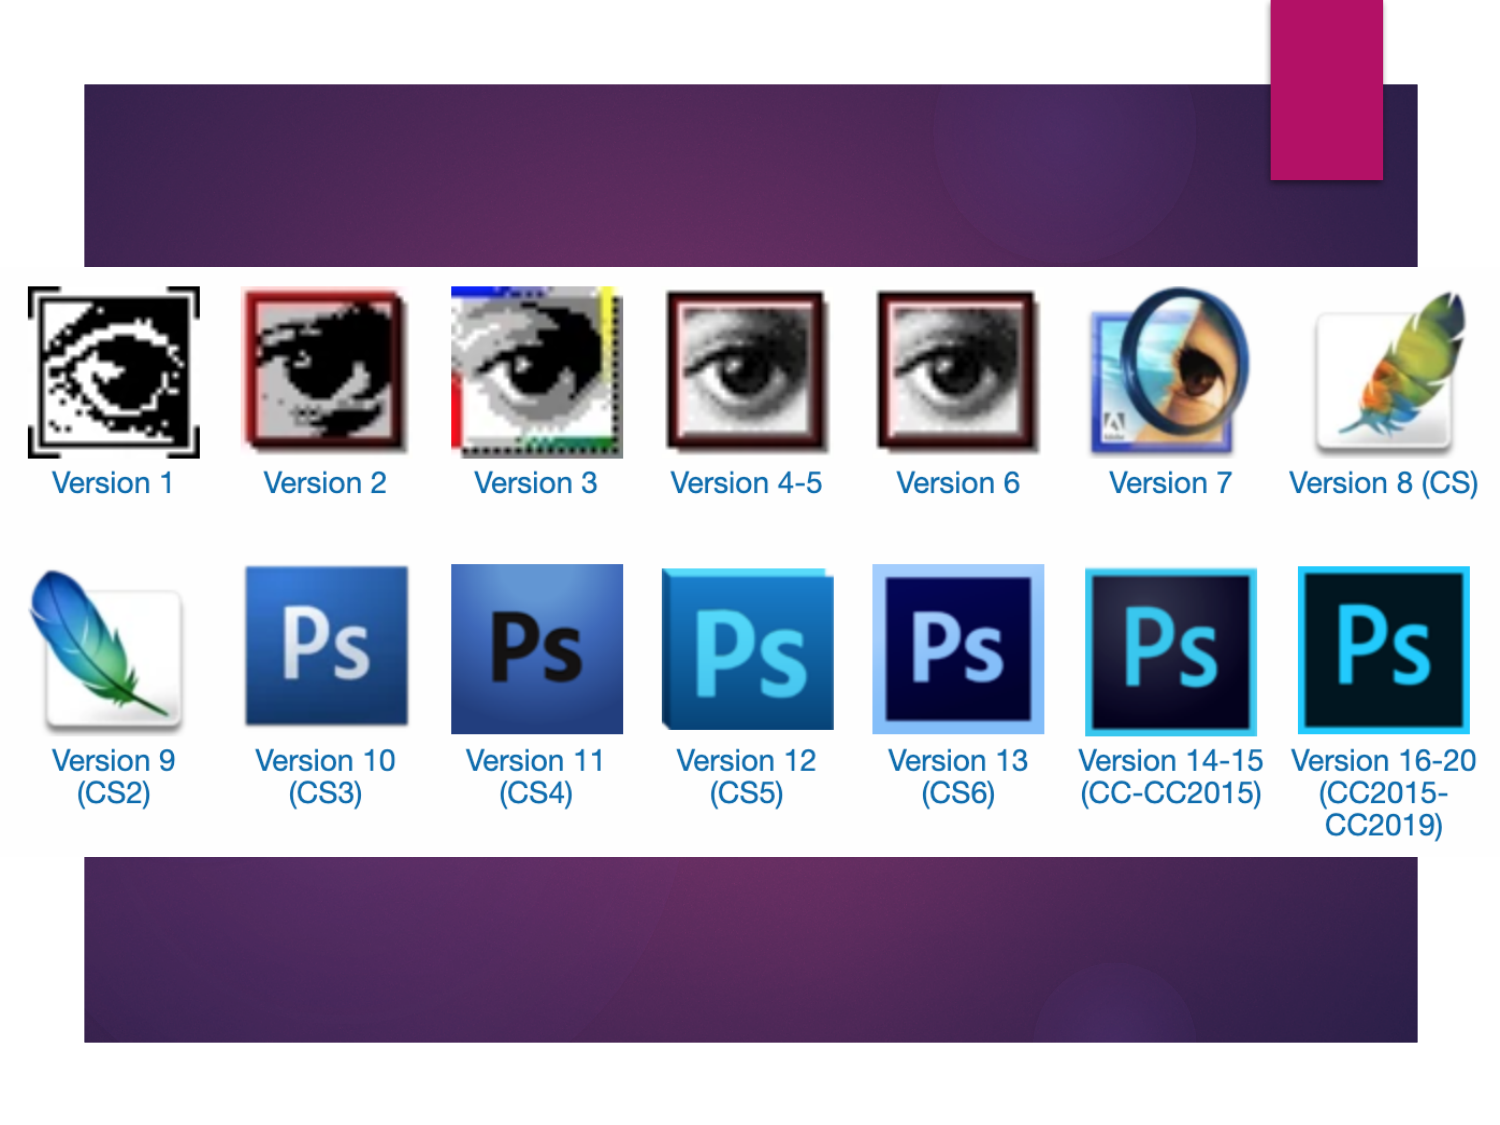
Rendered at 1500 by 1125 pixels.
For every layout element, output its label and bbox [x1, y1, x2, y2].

picture [0, 267, 1500, 857]
